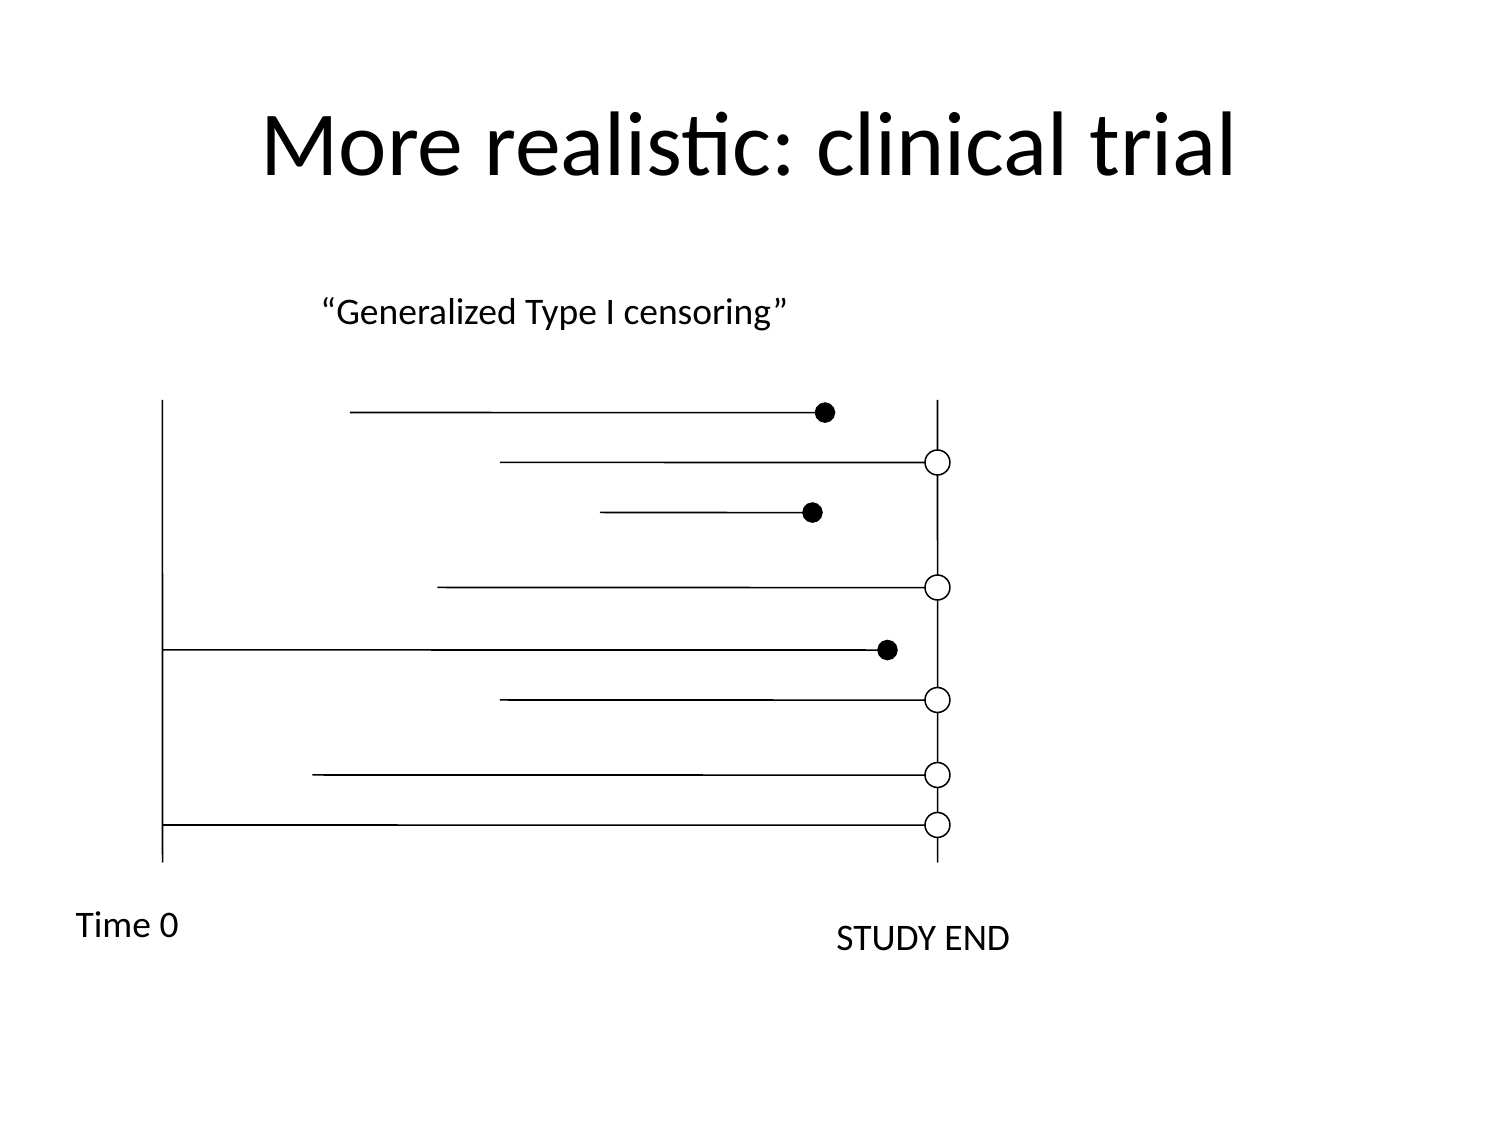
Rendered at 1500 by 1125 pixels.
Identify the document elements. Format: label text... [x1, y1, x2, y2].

text_box Time 0 [60, 892, 194, 953]
text_box [924, 762, 950, 788]
text_box [162, 639, 898, 661]
text_box [924, 812, 950, 838]
text_box [924, 575, 950, 601]
text_box [599, 502, 823, 523]
text_box [349, 402, 836, 423]
text_box “Generalized Type I censoring” [305, 280, 804, 340]
text_box [924, 687, 950, 713]
text_box STUDY END [821, 905, 1026, 965]
text_box [924, 450, 950, 475]
title More realistic: clinical trial [75, 45, 1425, 233]
